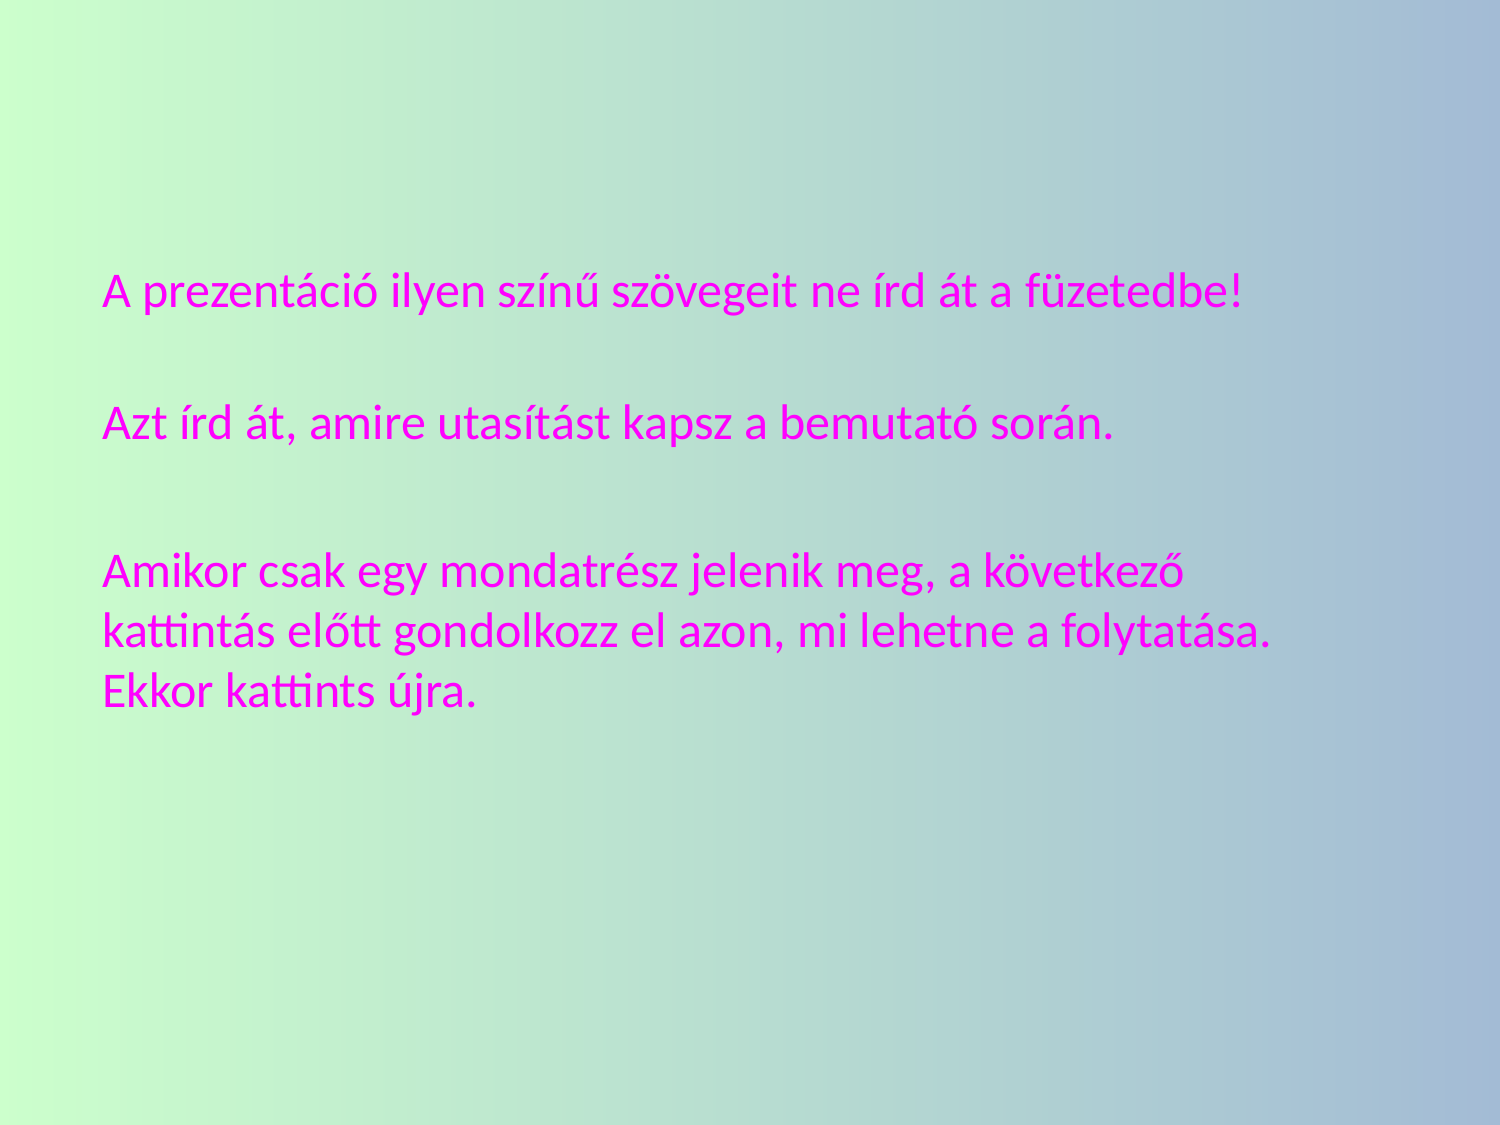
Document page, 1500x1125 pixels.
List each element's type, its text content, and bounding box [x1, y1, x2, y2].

text_box Amikor csak egy mondatrész jelenik meg, a következő kattintás előtt gondolkozz el azon, mi lehetne a folytatása. Ekkor kattints újra. [87, 530, 1325, 726]
text_box A prezentáció ilyen színű szövegeit ne írd át a füzetedbe! [87, 249, 1325, 325]
text_box Azt írd át, amire utasítást kapsz a bemutató során. [87, 382, 1362, 457]
